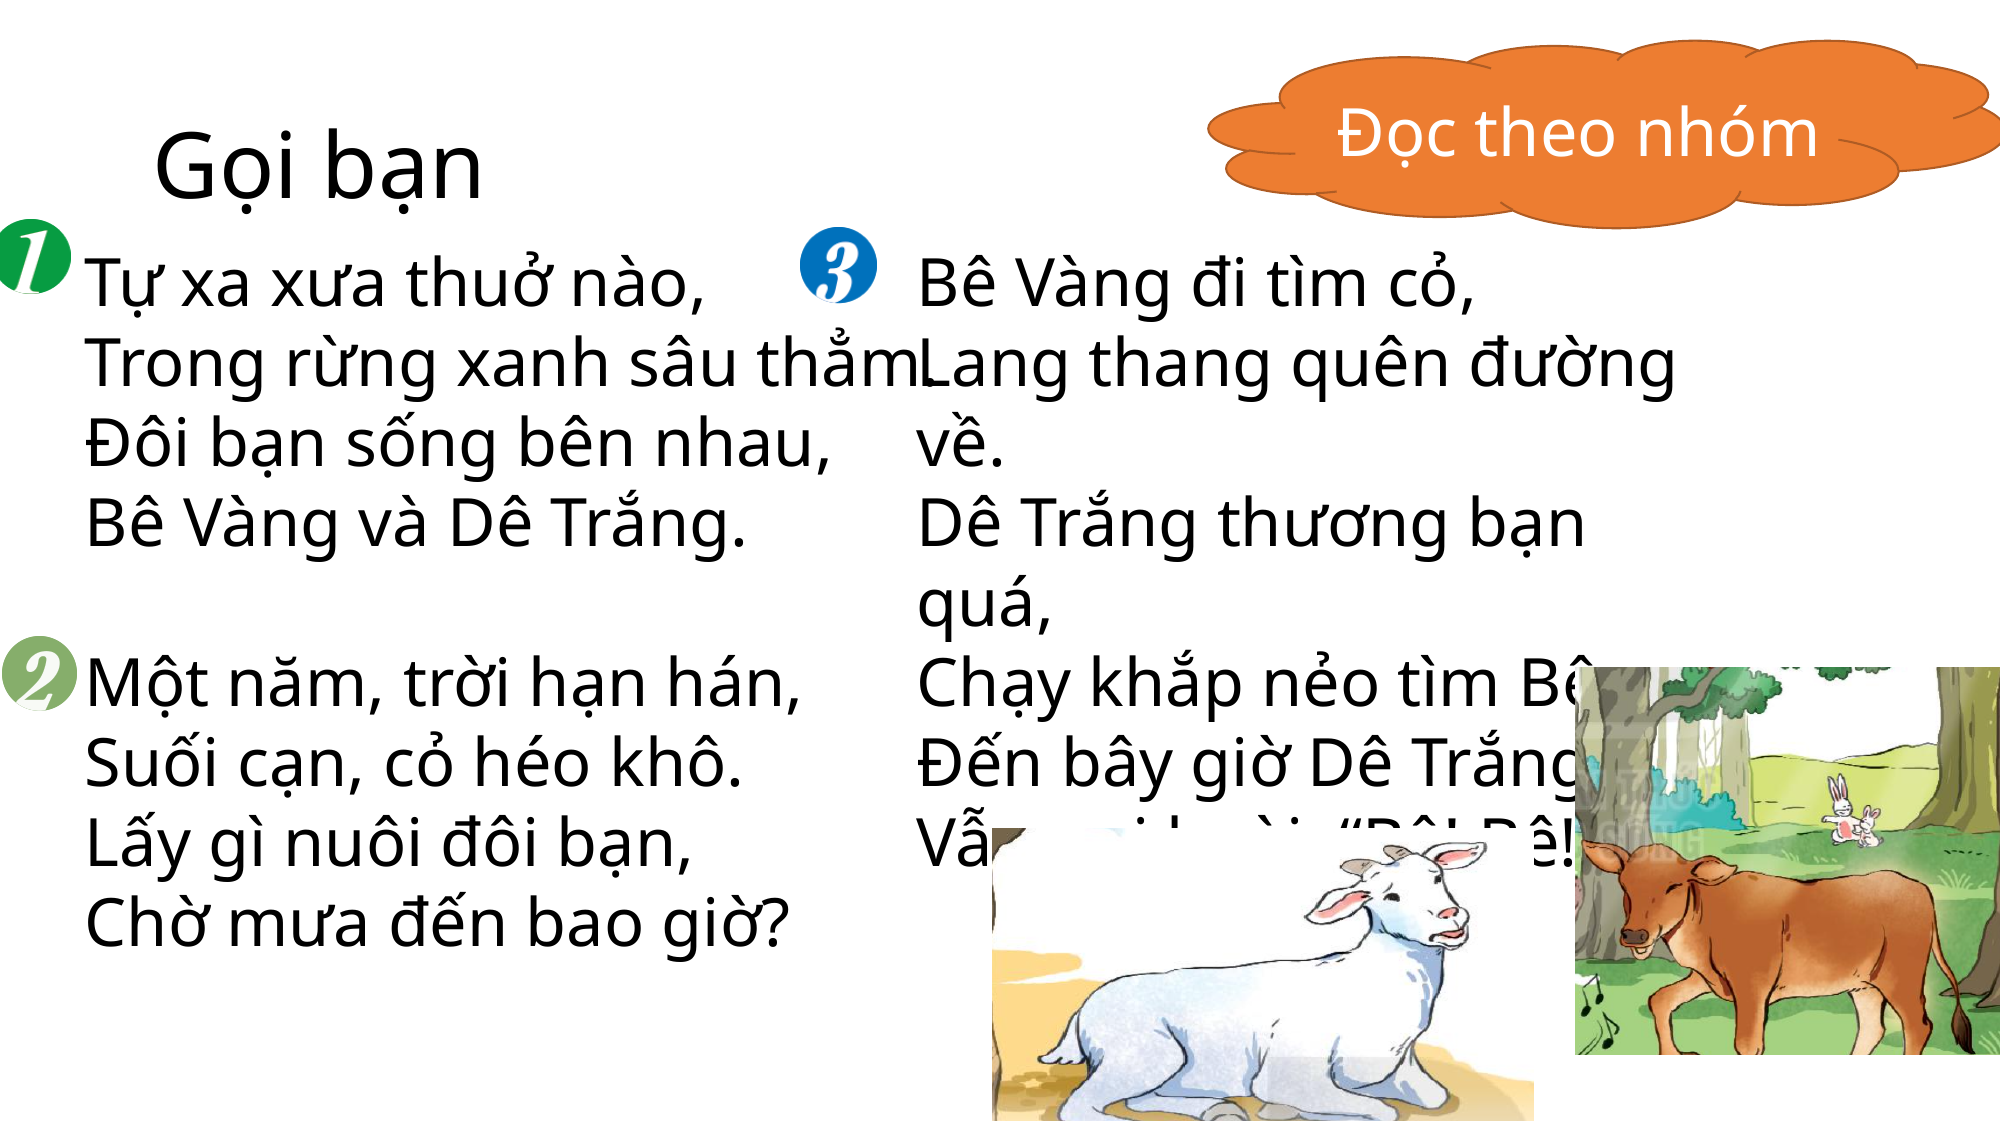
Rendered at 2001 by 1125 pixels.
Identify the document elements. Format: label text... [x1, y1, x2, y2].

text_box Tự xa xưa thuở nào, Trong rừng xanh sâu thẳm. Đôi bạn sống bên nhau, Bê Vàng và Dê Trắng. Một năm, trời hạn hán, Suối cạn, cỏ héo khô. Lấy gì nuôi đôi bạn, Chờ mưa đến bao giờ? [69, 232, 960, 968]
picture [0, 219, 71, 294]
picture [800, 227, 877, 304]
picture [992, 827, 1534, 1122]
text_box Đọc theo nhóm [1207, 39, 2000, 230]
text_box Bê Vàng đi tìm cỏ, Lang thang quên đường về. Dê Trắng thương bạn quá, Chạy khắp nẻo tìm Bê. Đến bây giờ Dê Trắng, Vẫn gọi hoài: “Bê! Bê!” [901, 232, 1758, 888]
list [1575, 667, 2000, 1055]
picture [2, 636, 77, 711]
title Gọi bạn [137, 59, 1863, 278]
